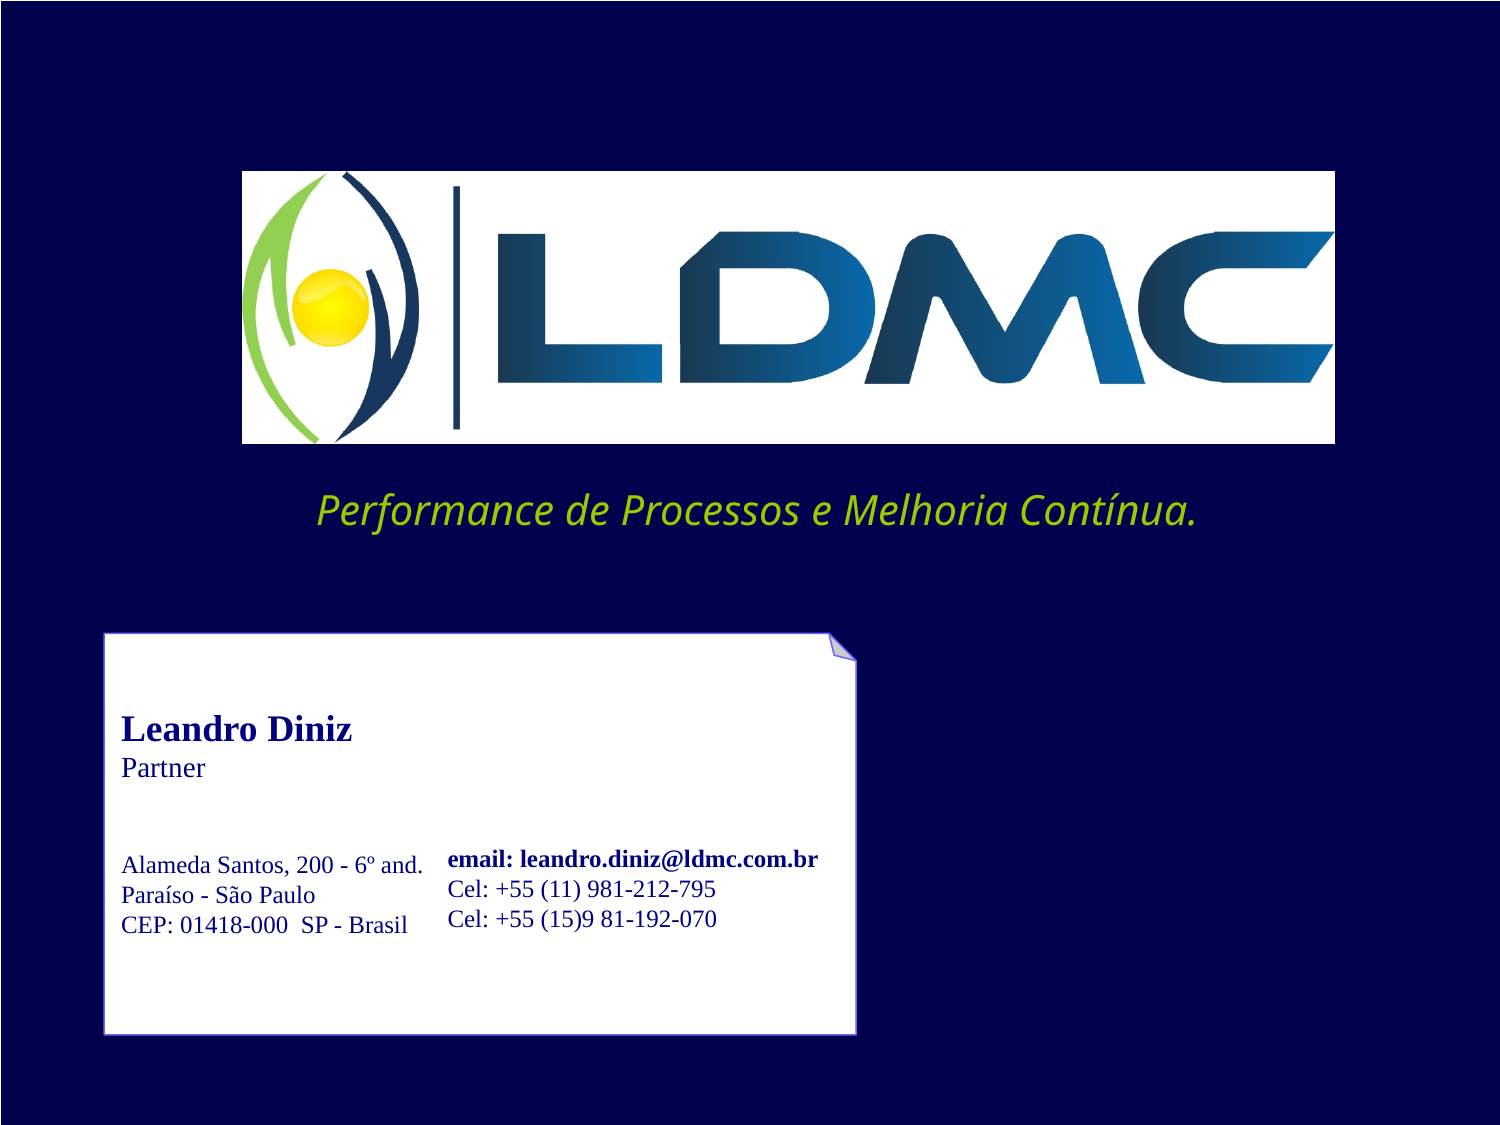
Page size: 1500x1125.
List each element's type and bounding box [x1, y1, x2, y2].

picture [242, 171, 1335, 444]
text_box [103, 633, 857, 1036]
